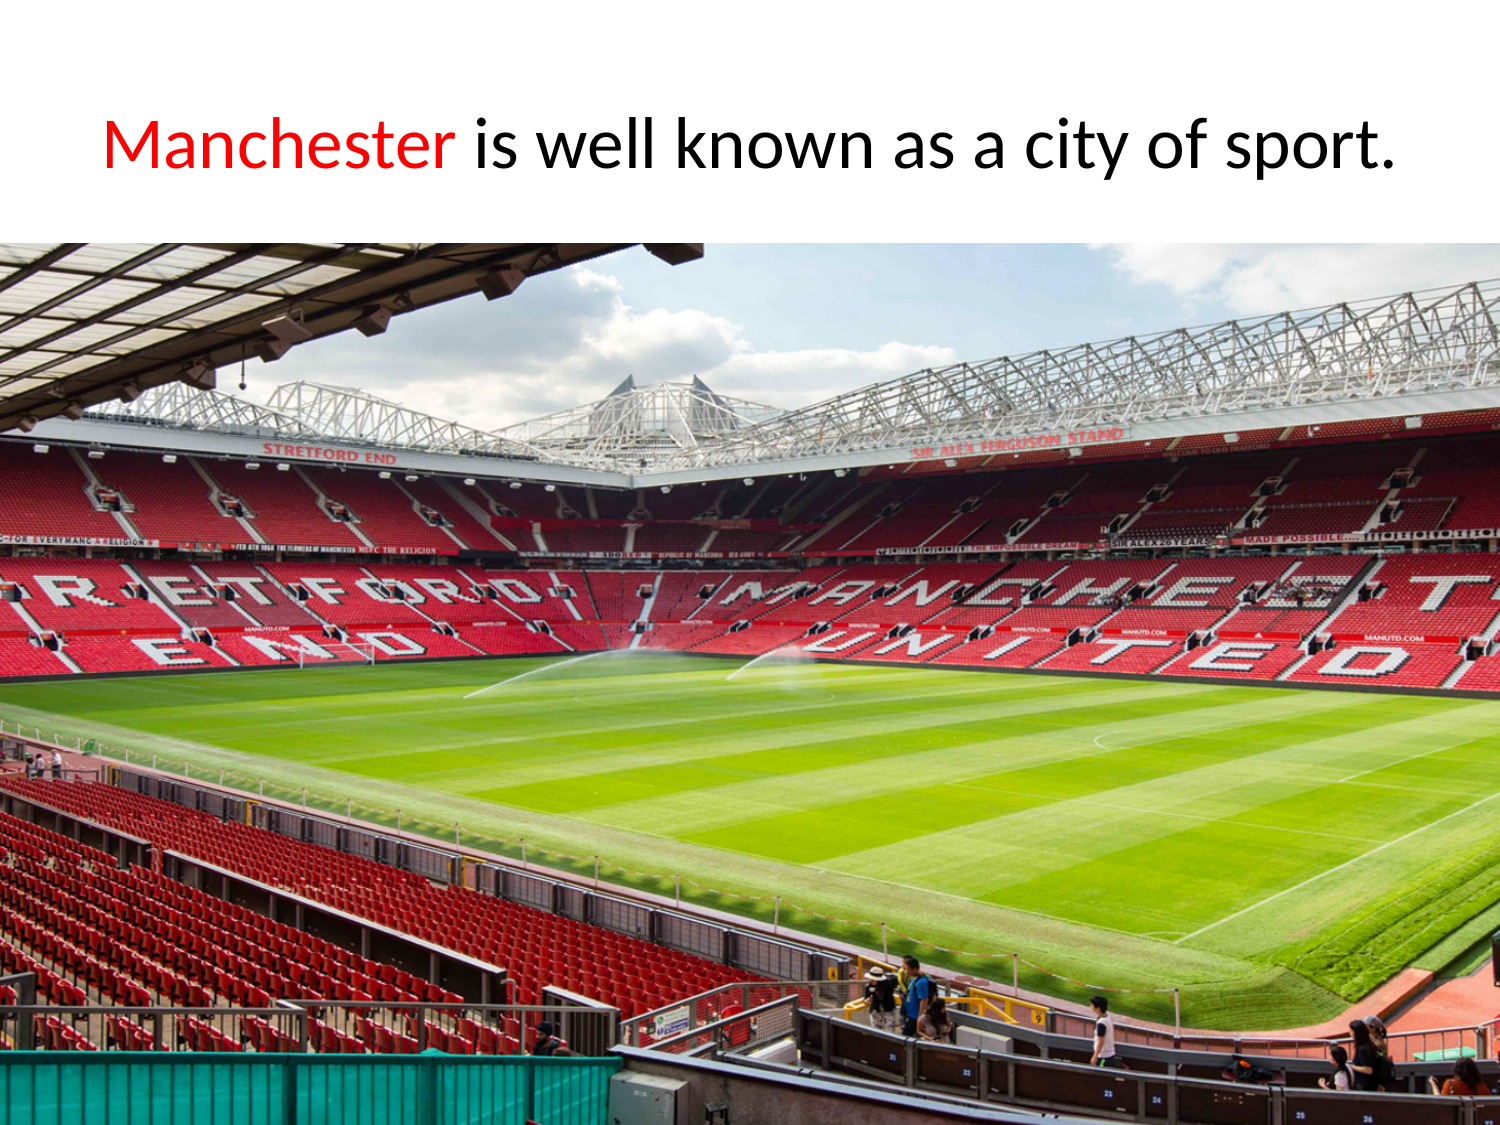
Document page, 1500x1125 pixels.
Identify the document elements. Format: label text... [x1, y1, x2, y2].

picture [0, 243, 1500, 1125]
title Manchester is well known as a city of sport. [75, 45, 1425, 233]
